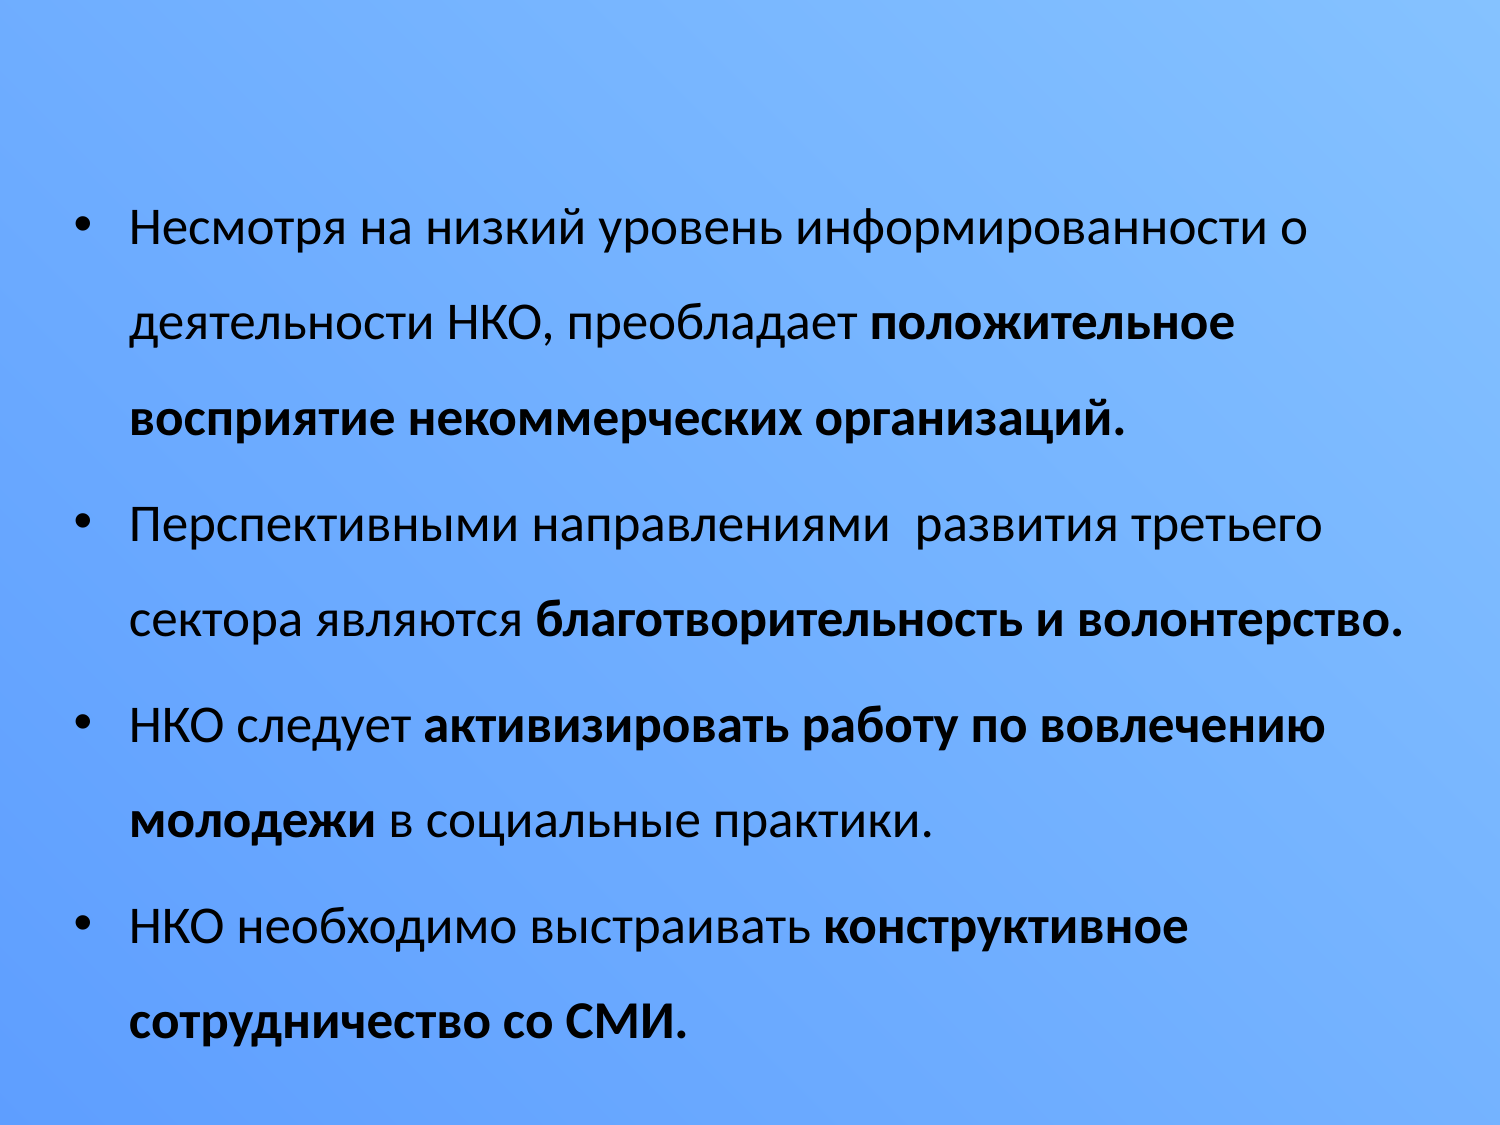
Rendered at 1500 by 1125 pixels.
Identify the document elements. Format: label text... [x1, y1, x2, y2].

list Несмотря на низкий уровень информированности о деятельности НКО, преобладает положительное восприятие некоммерческих организаций. Перспективными направлениями развития третьего сектора являются благотворительность и волонтерство. НКО следует активизировать работу по вовлечению молодежи в социальные практики. НКО необходимо выстраивать конструктивное сотрудничество со СМИ. [58, 152, 1454, 1067]
